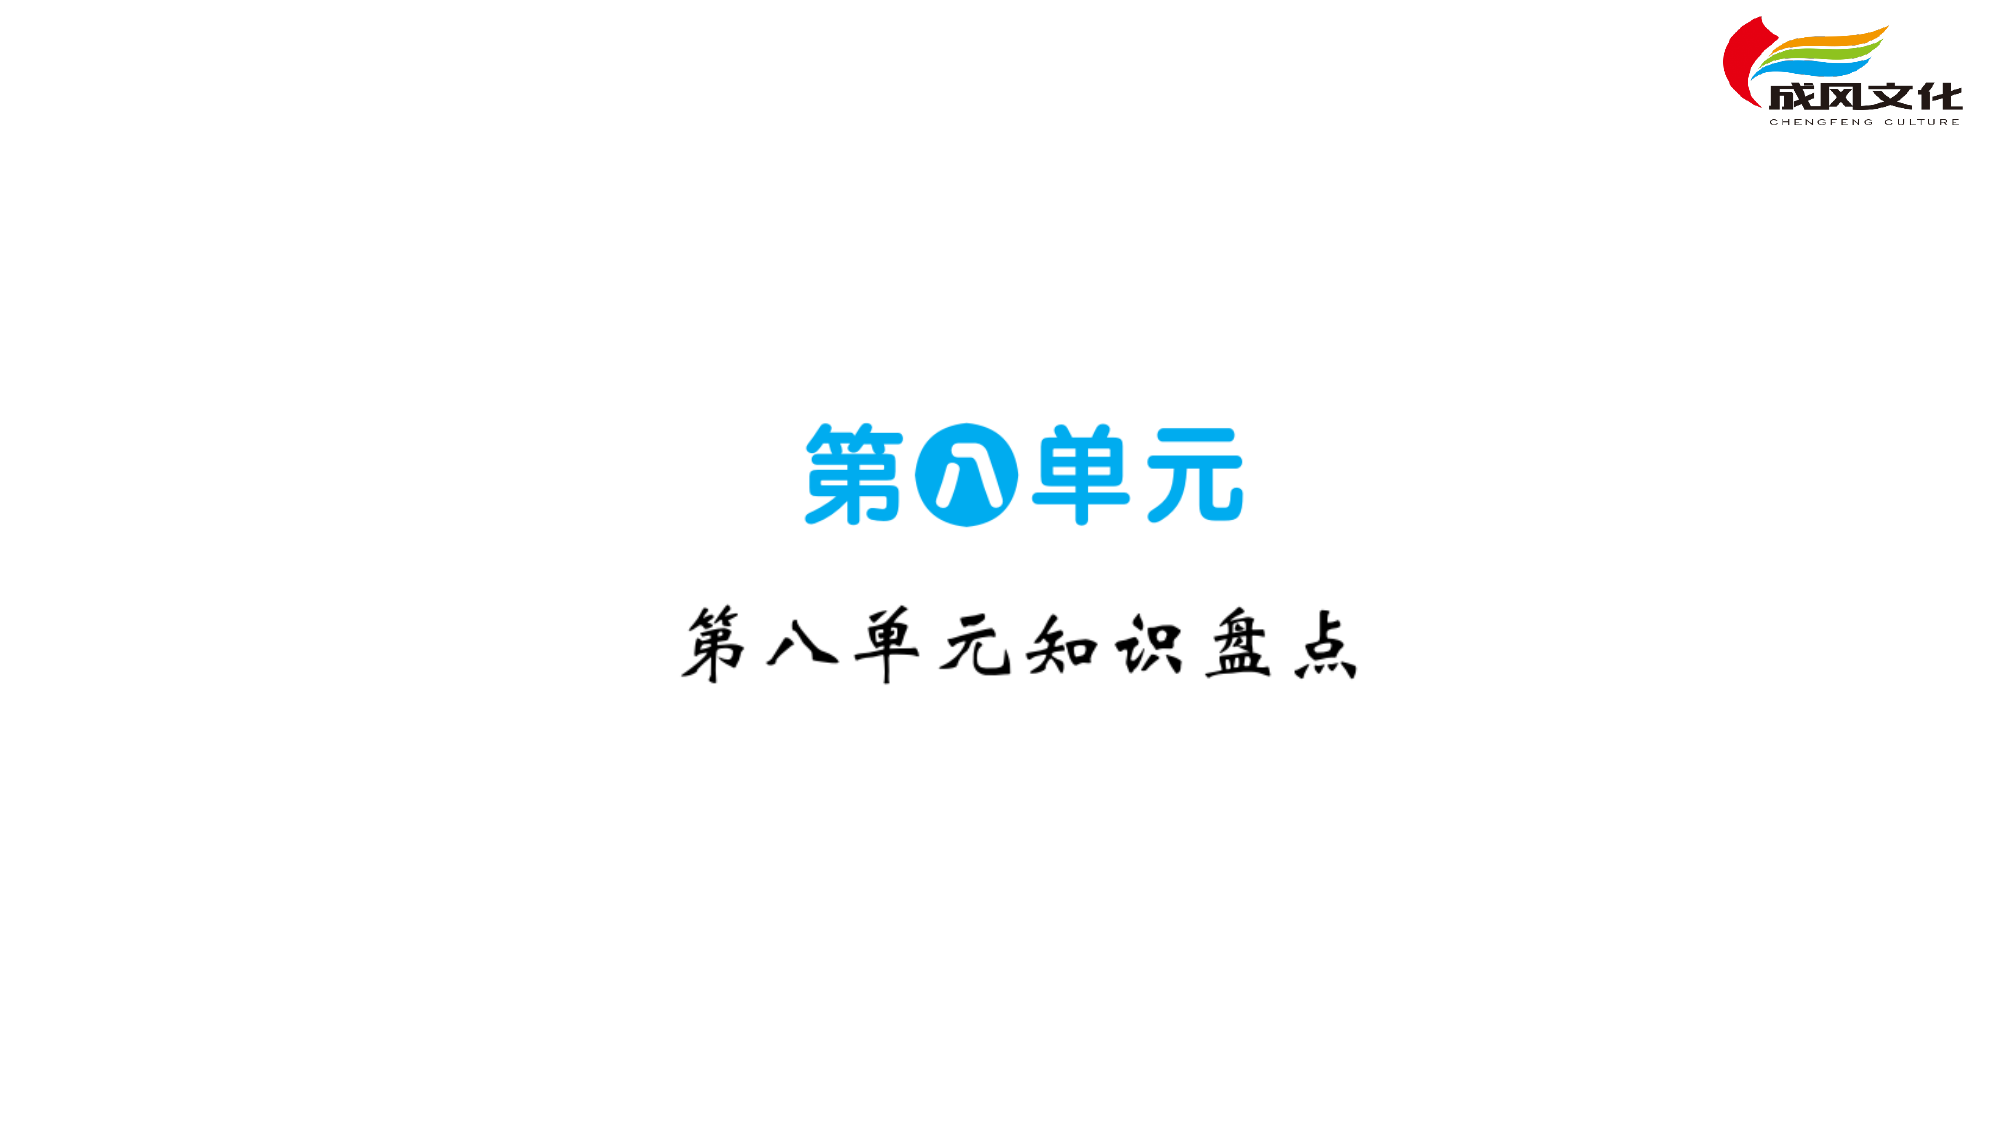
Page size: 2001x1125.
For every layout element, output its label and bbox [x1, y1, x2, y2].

picture [677, 598, 1370, 693]
picture [781, 421, 1266, 532]
picture [1708, 0, 1986, 136]
